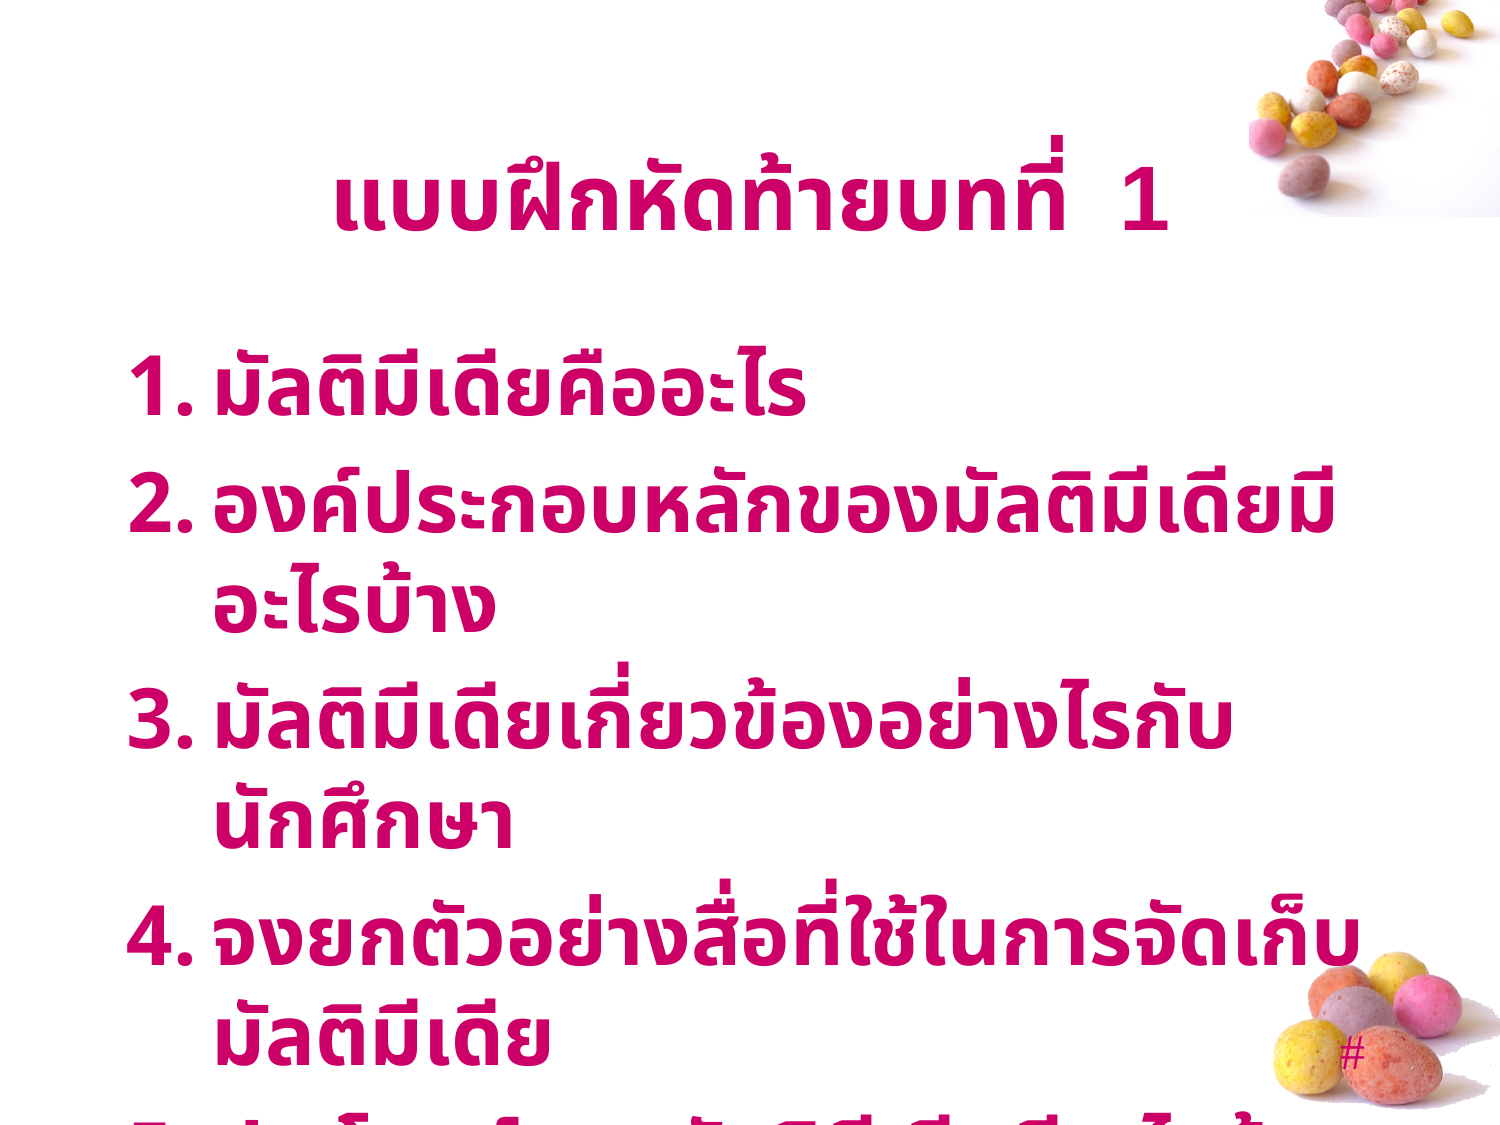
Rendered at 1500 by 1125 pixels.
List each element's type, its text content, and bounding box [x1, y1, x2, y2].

picture [1250, 944, 1500, 1125]
picture [1249, 0, 1500, 217]
list มัลติมีเดียคืออะไร องค์ประกอบหลักของมัลติมีเดียมีอะไรบ้าง มัลติมีเดียเกี่ยวข้องอย่างไรกับนักศึกษา จงยกตัวอย่างสื่อที่ใช้ในการจัดเก็บมัลติมีเดีย ประโยชน์ของมัลติมีเดียมีอะไรบ้าง [112, 324, 1388, 1001]
title แบบฝึกหัดท้ายบทที่ 1 [112, 99, 1388, 288]
